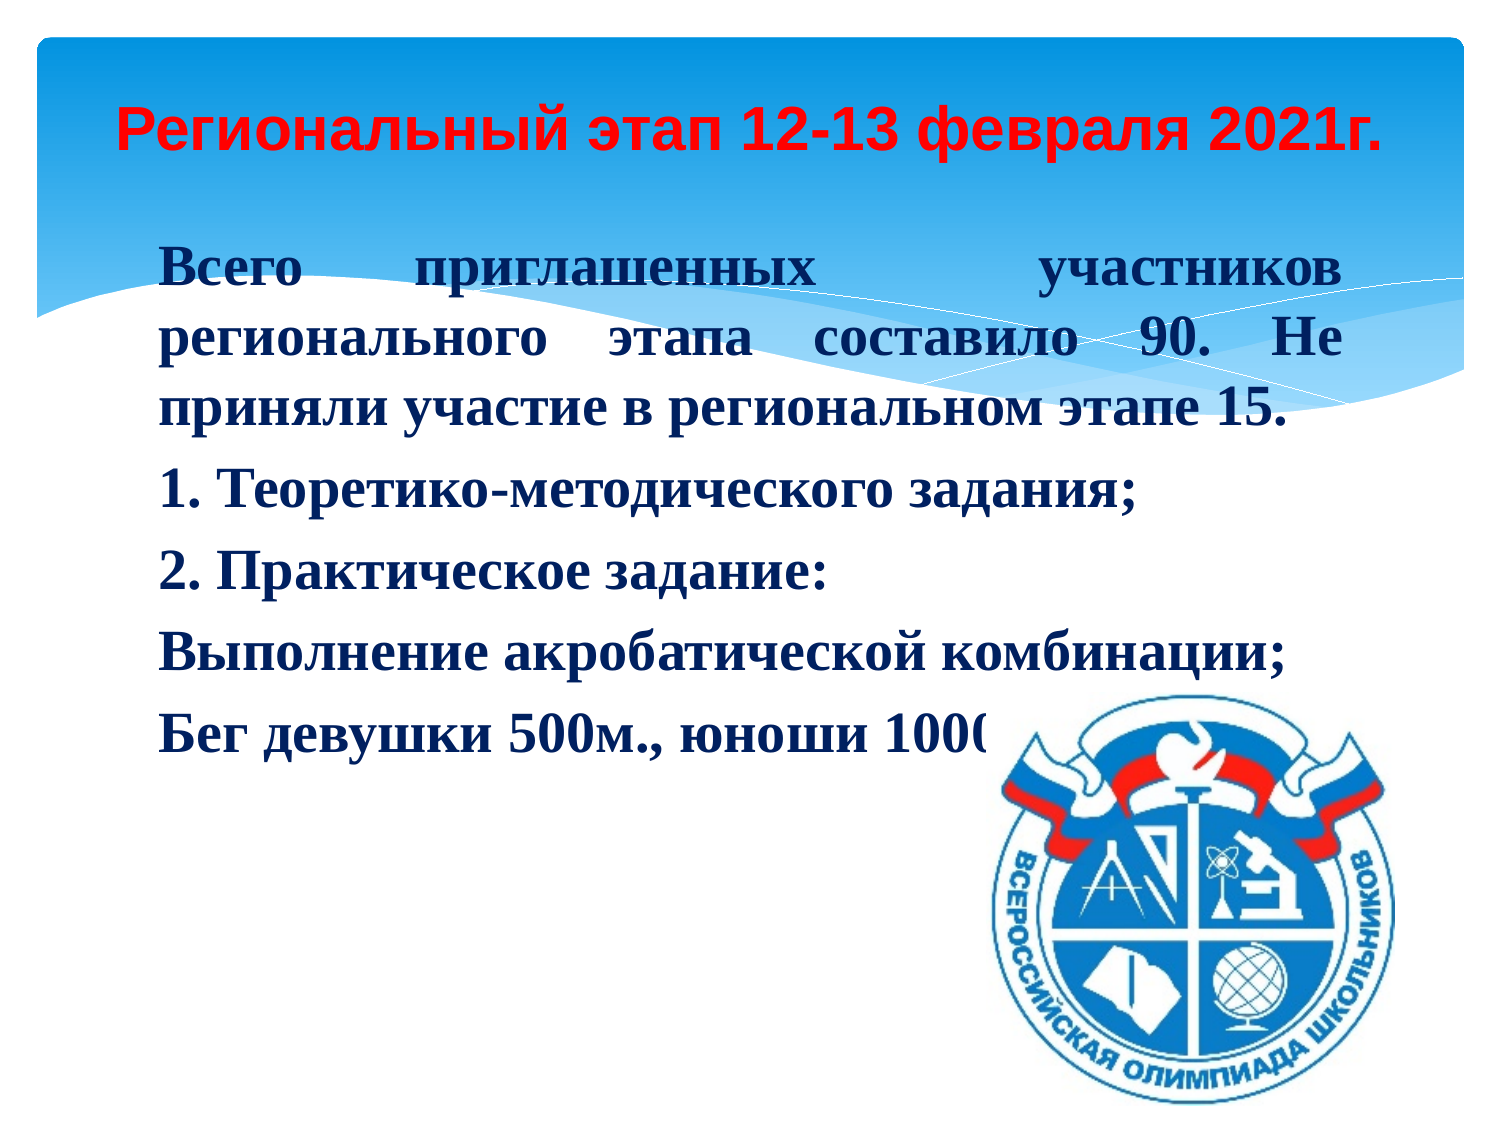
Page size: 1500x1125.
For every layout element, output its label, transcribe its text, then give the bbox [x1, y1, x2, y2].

picture [985, 692, 1395, 1107]
title Региональный этап 12-13 февраля 2021г. [75, 55, 1425, 197]
list Всего приглашенных участников регионального этапа составило 90. Не приняли участие в региональном этапе 15. 1. Теоретико-методического задания; 2. Практическое задание: Выполнение акробатической комбинации; Бег девушки 500м., юноши 1000м. [143, 219, 1359, 1005]
